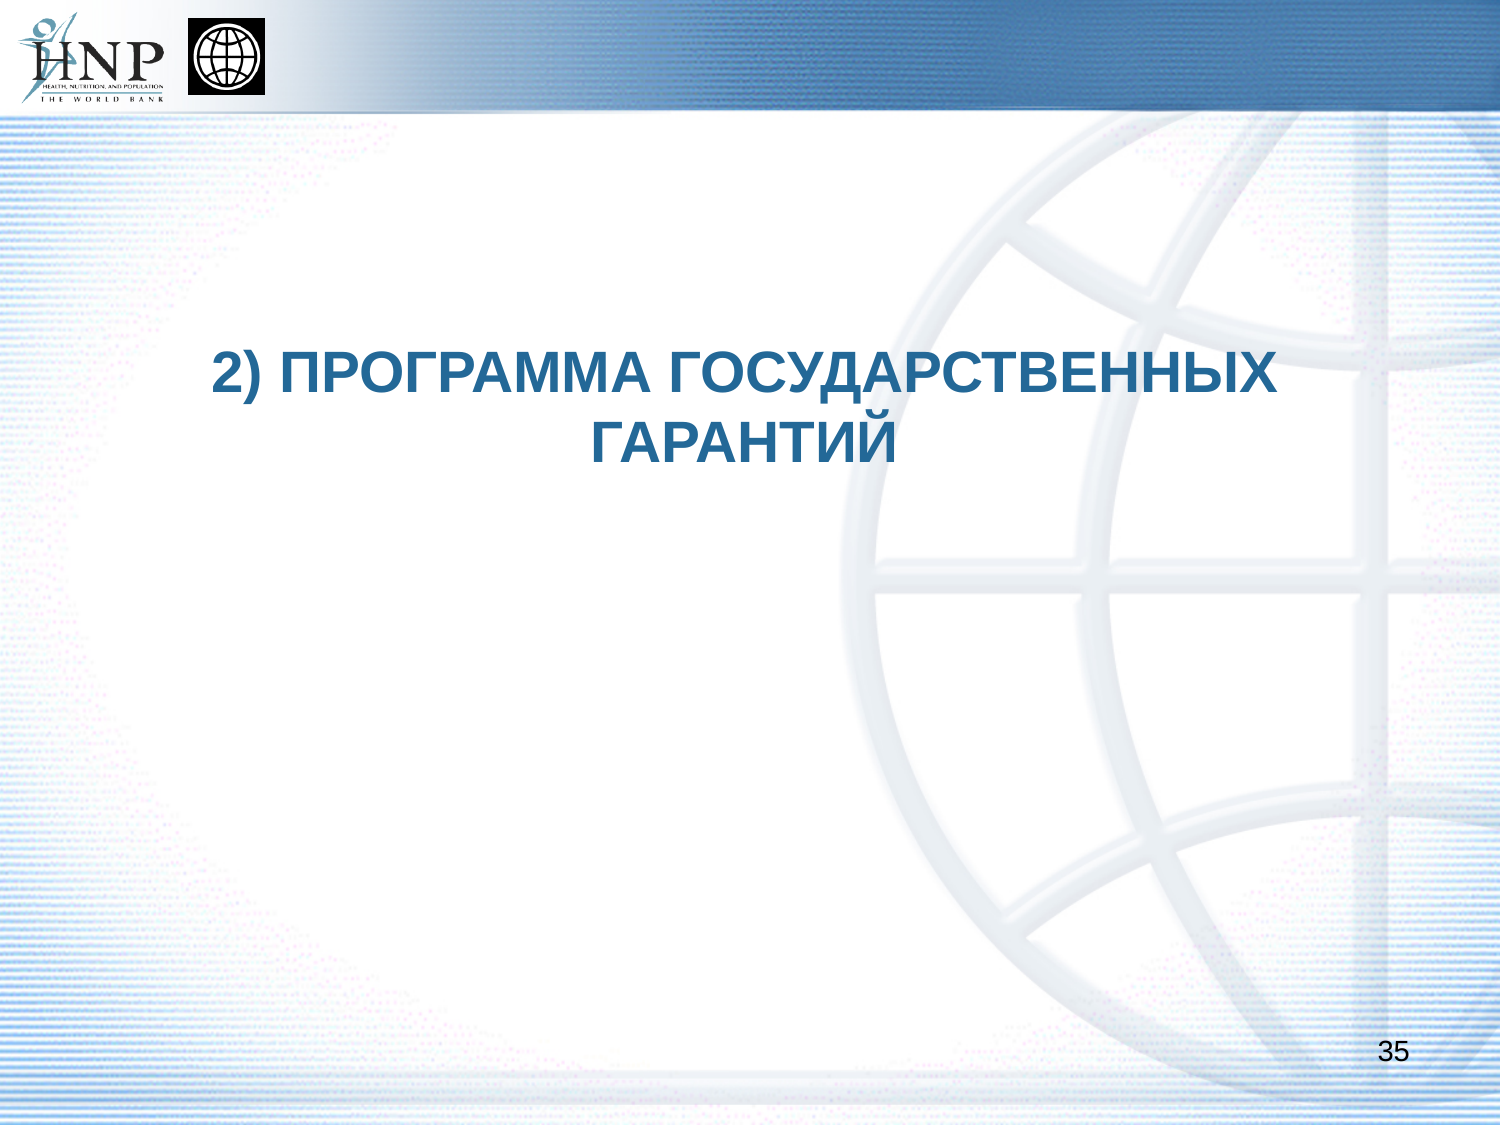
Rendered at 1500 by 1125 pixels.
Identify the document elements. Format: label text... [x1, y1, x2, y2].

picture [0, 0, 1500, 1125]
slide_number 35 [1074, 1024, 1426, 1103]
title 2) ПРОГРАММА ГОСУДАРСТВЕННЫХ ГАРАНТИЙ [40, 326, 1449, 551]
